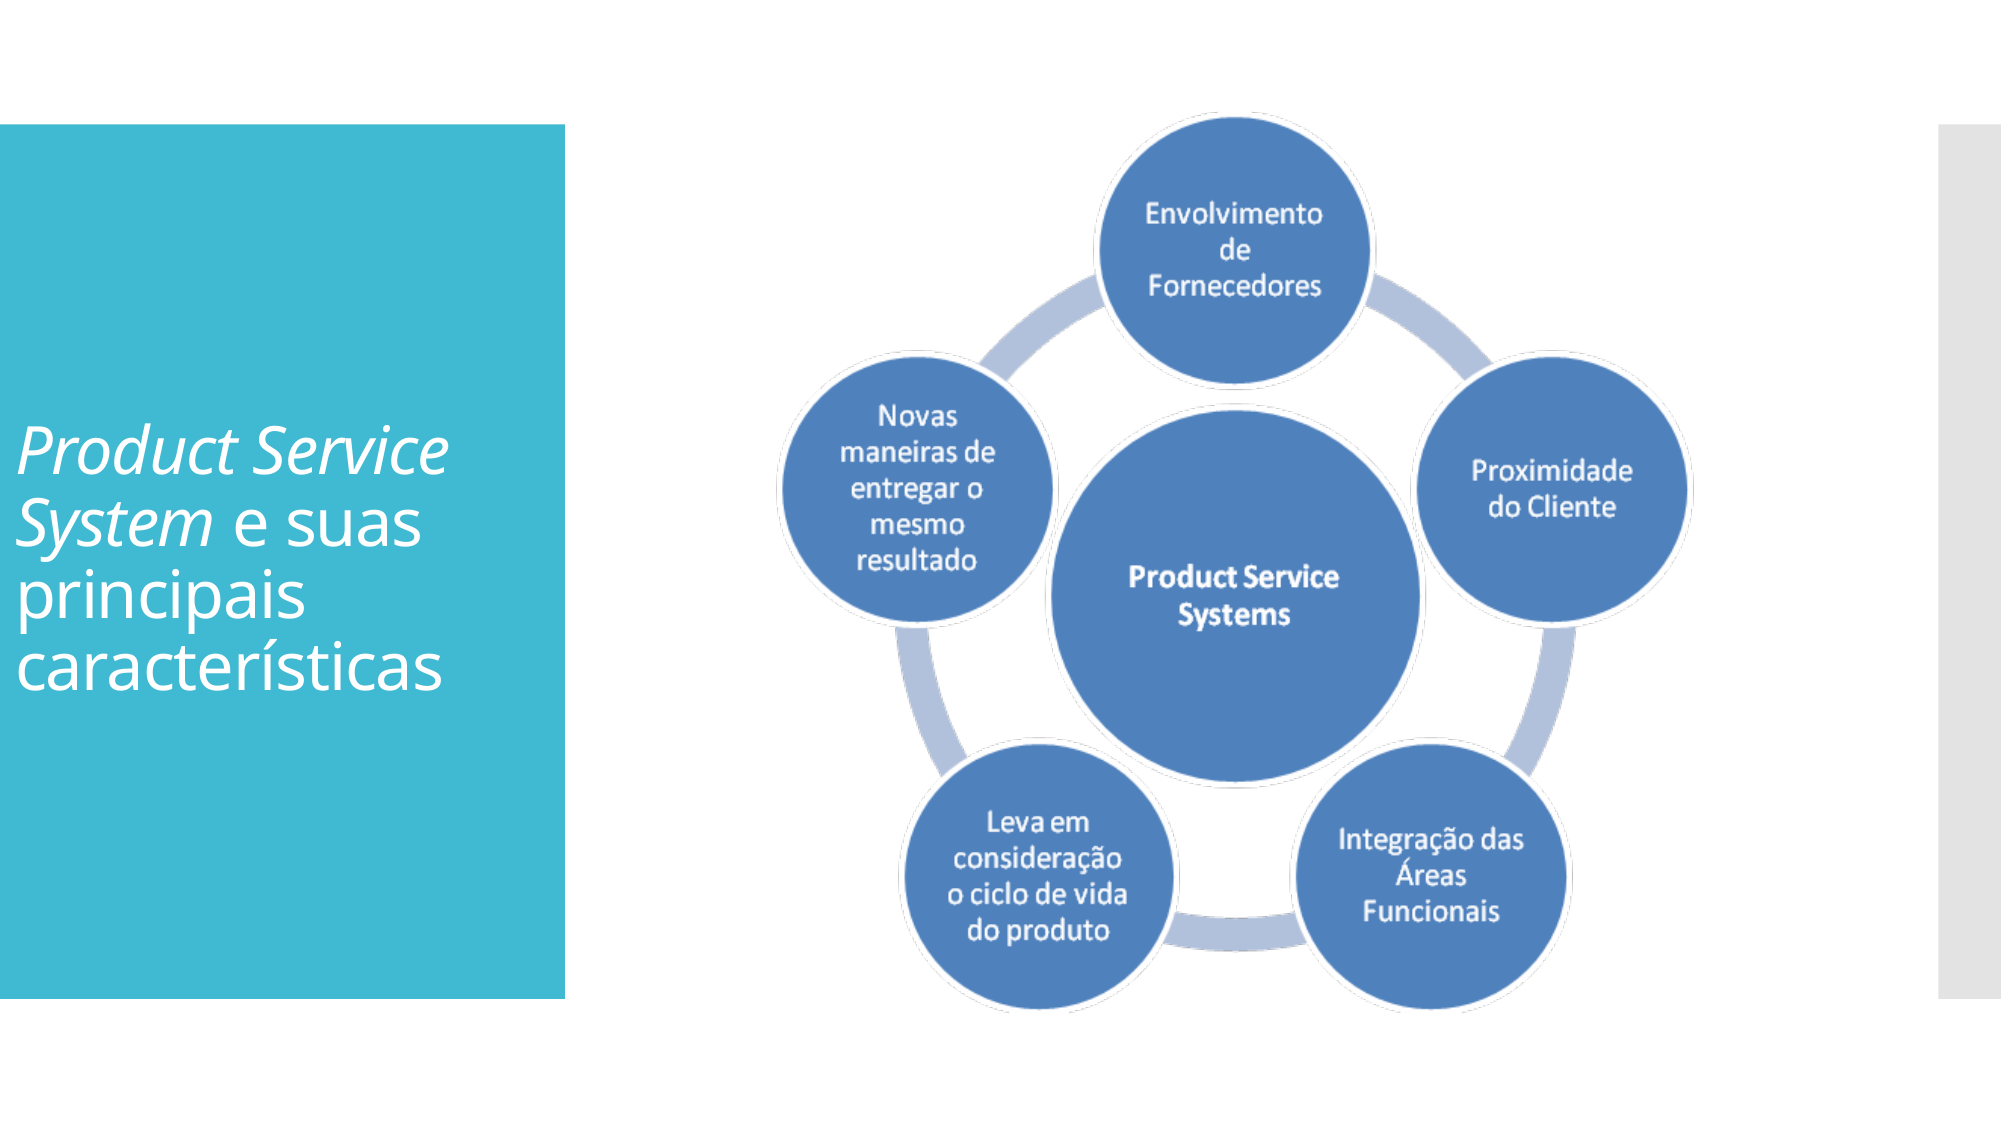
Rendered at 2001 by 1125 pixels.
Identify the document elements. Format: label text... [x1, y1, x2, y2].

title Product Service System e suas principais características [0, 124, 560, 998]
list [567, 111, 1904, 1014]
